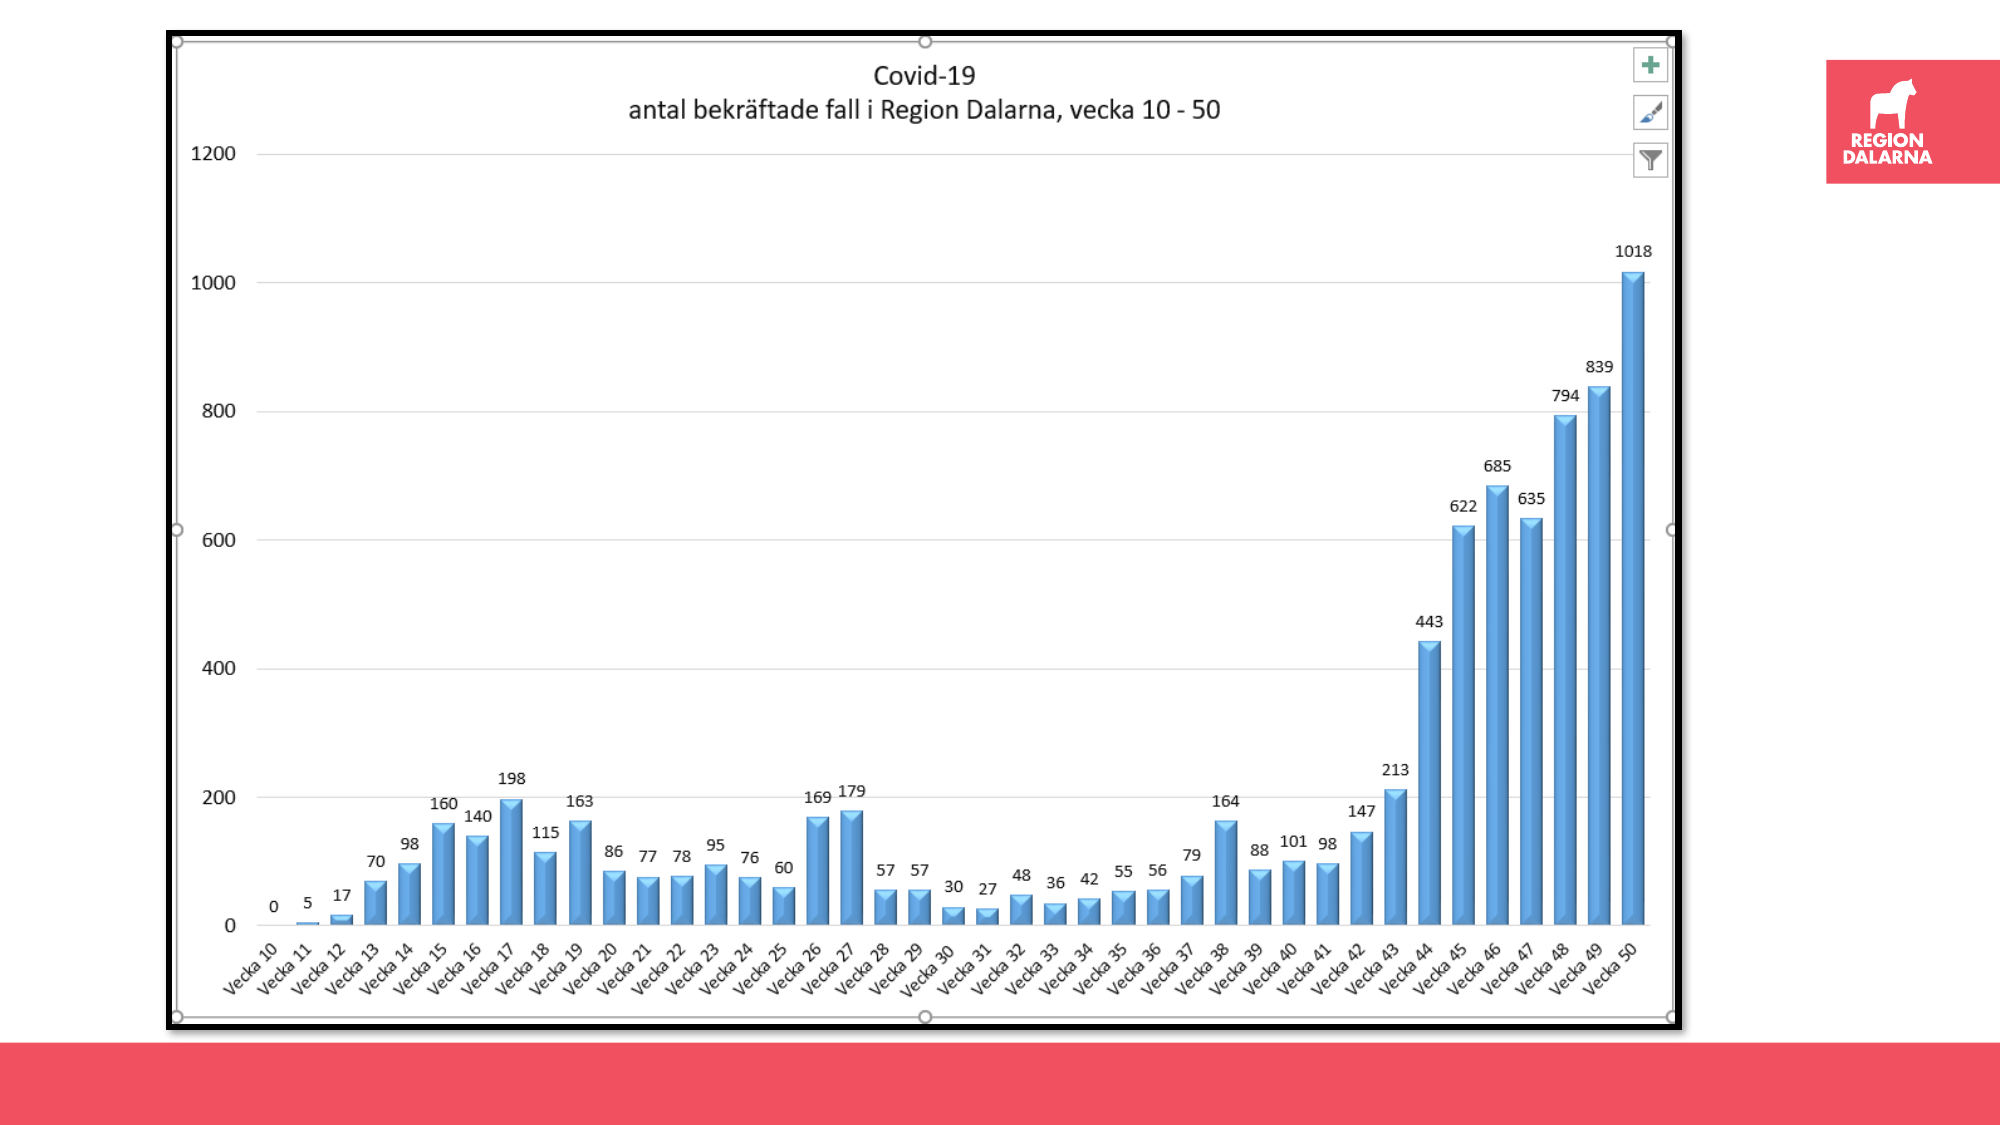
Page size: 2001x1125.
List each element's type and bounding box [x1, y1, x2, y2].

picture [171, 36, 1676, 1024]
